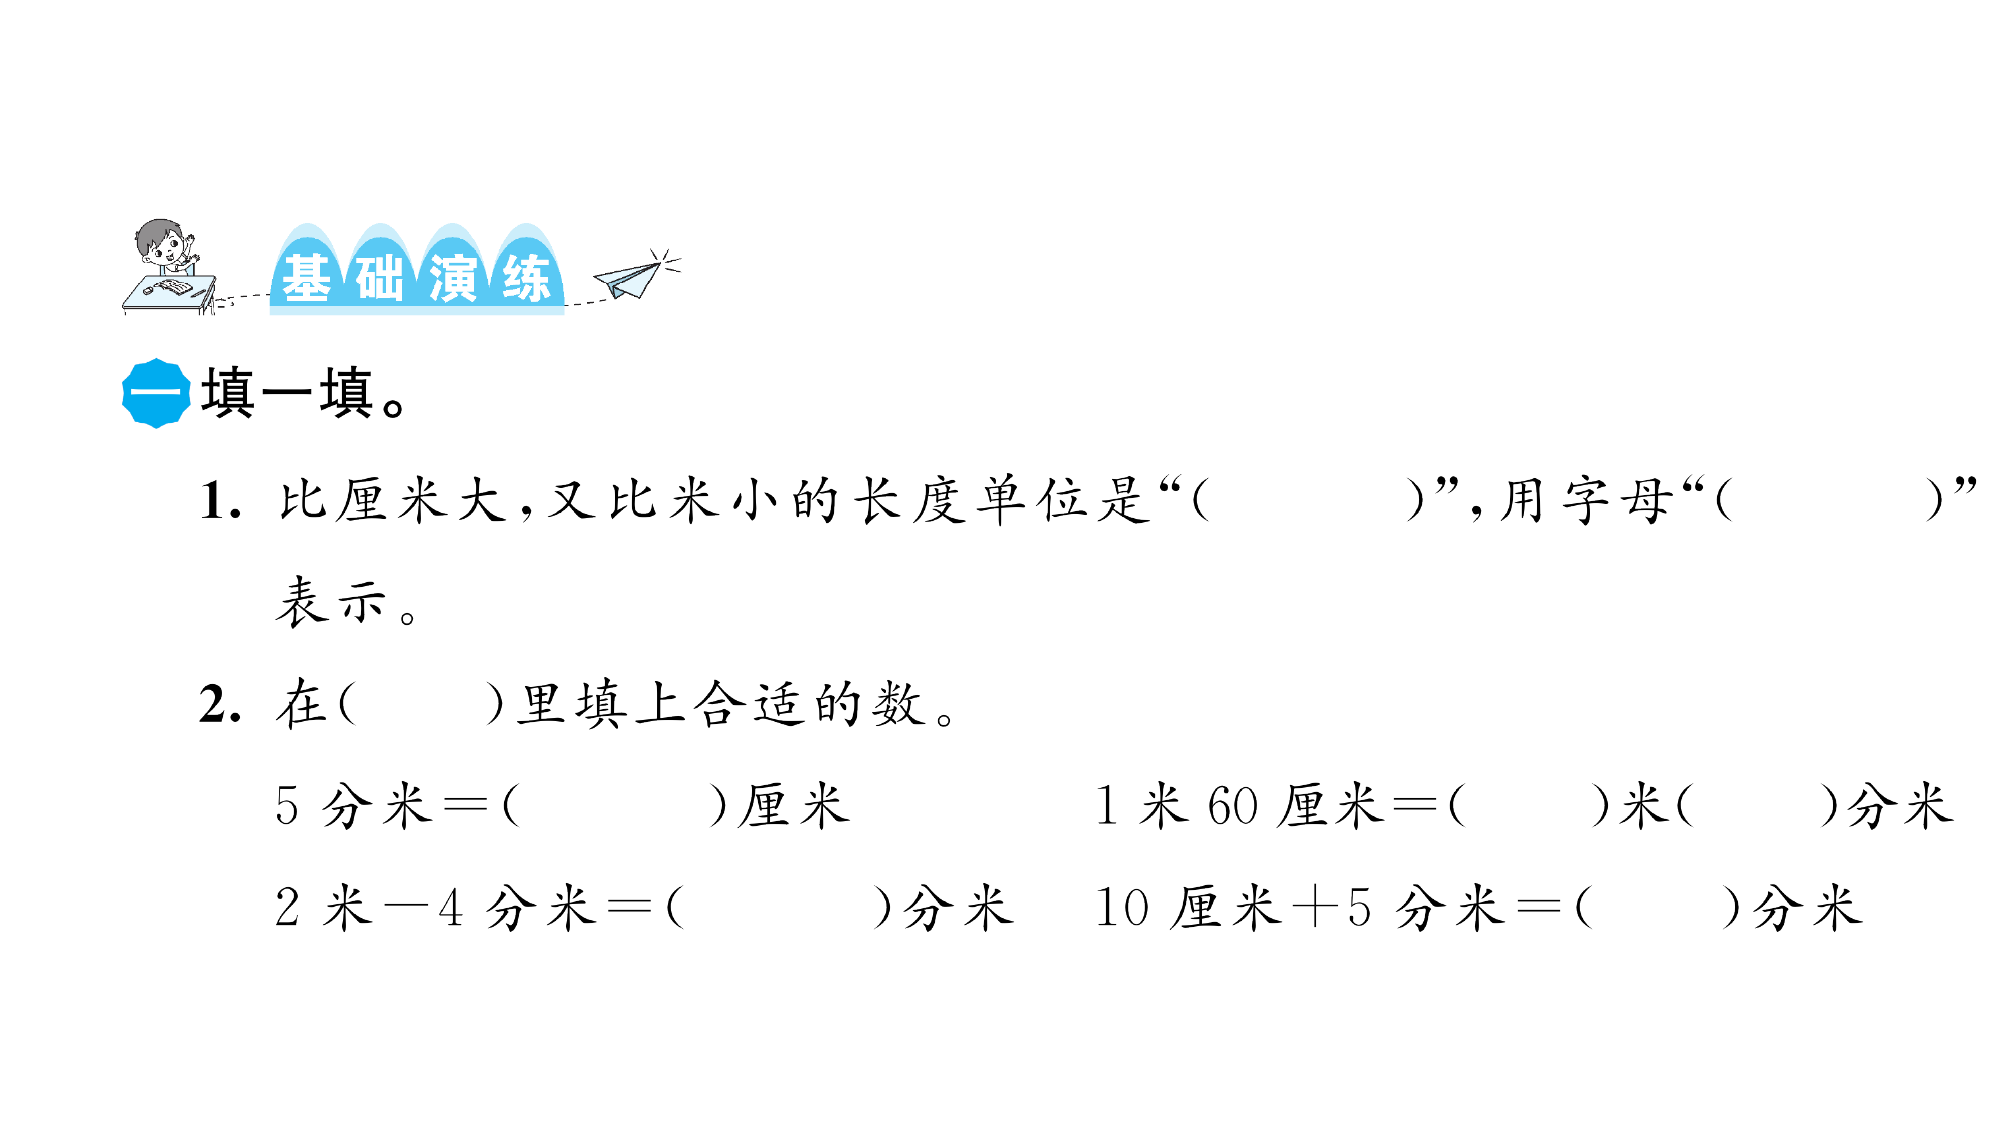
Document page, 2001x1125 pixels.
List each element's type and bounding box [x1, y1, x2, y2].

picture [118, 177, 2000, 957]
